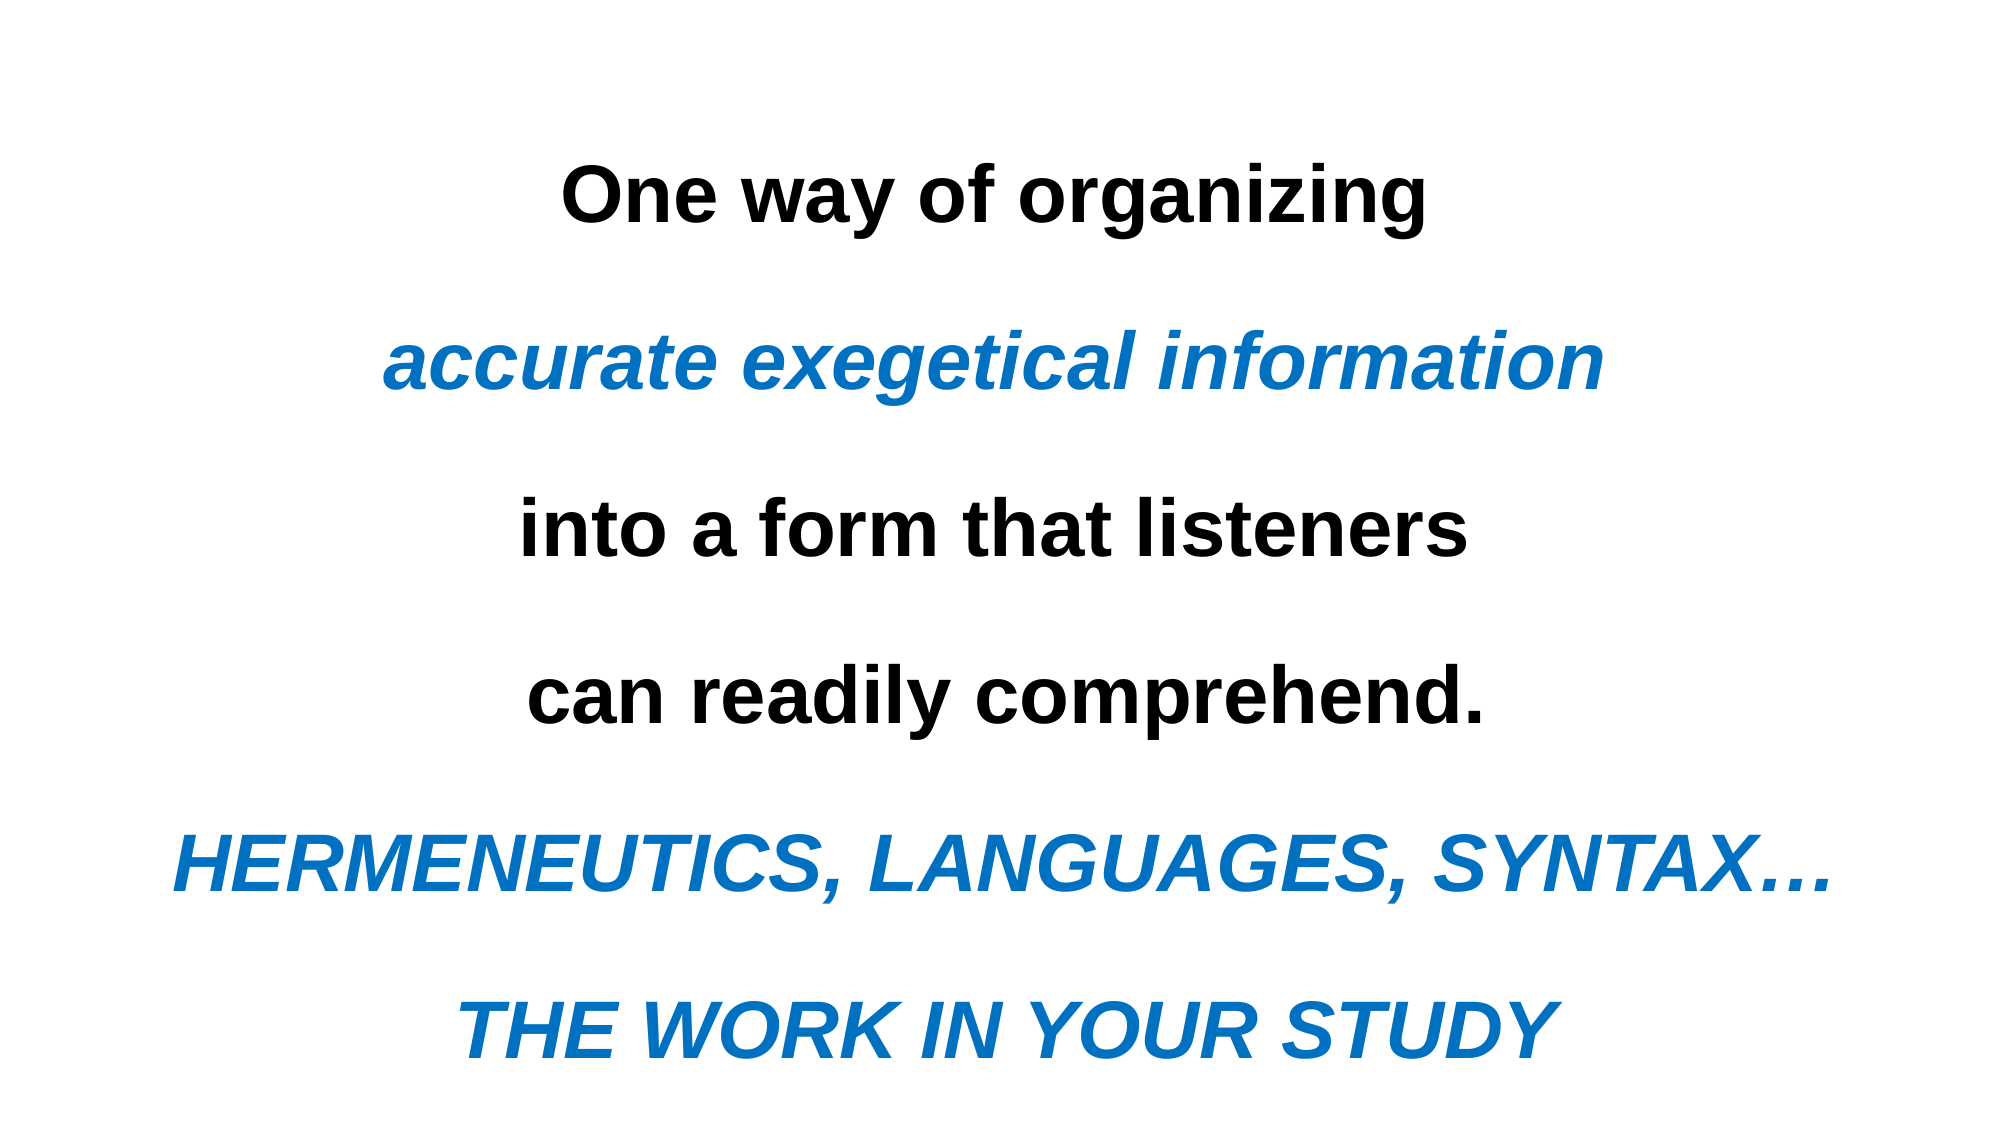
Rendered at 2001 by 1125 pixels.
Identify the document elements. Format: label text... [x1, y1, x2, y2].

list One way of organizing accurate exegetical information into a form that listeners can readily comprehend. HERMENEUTICS, LANGUAGES, SYNTAX… THE WORK IN YOUR STUDY [137, 84, 1875, 1082]
